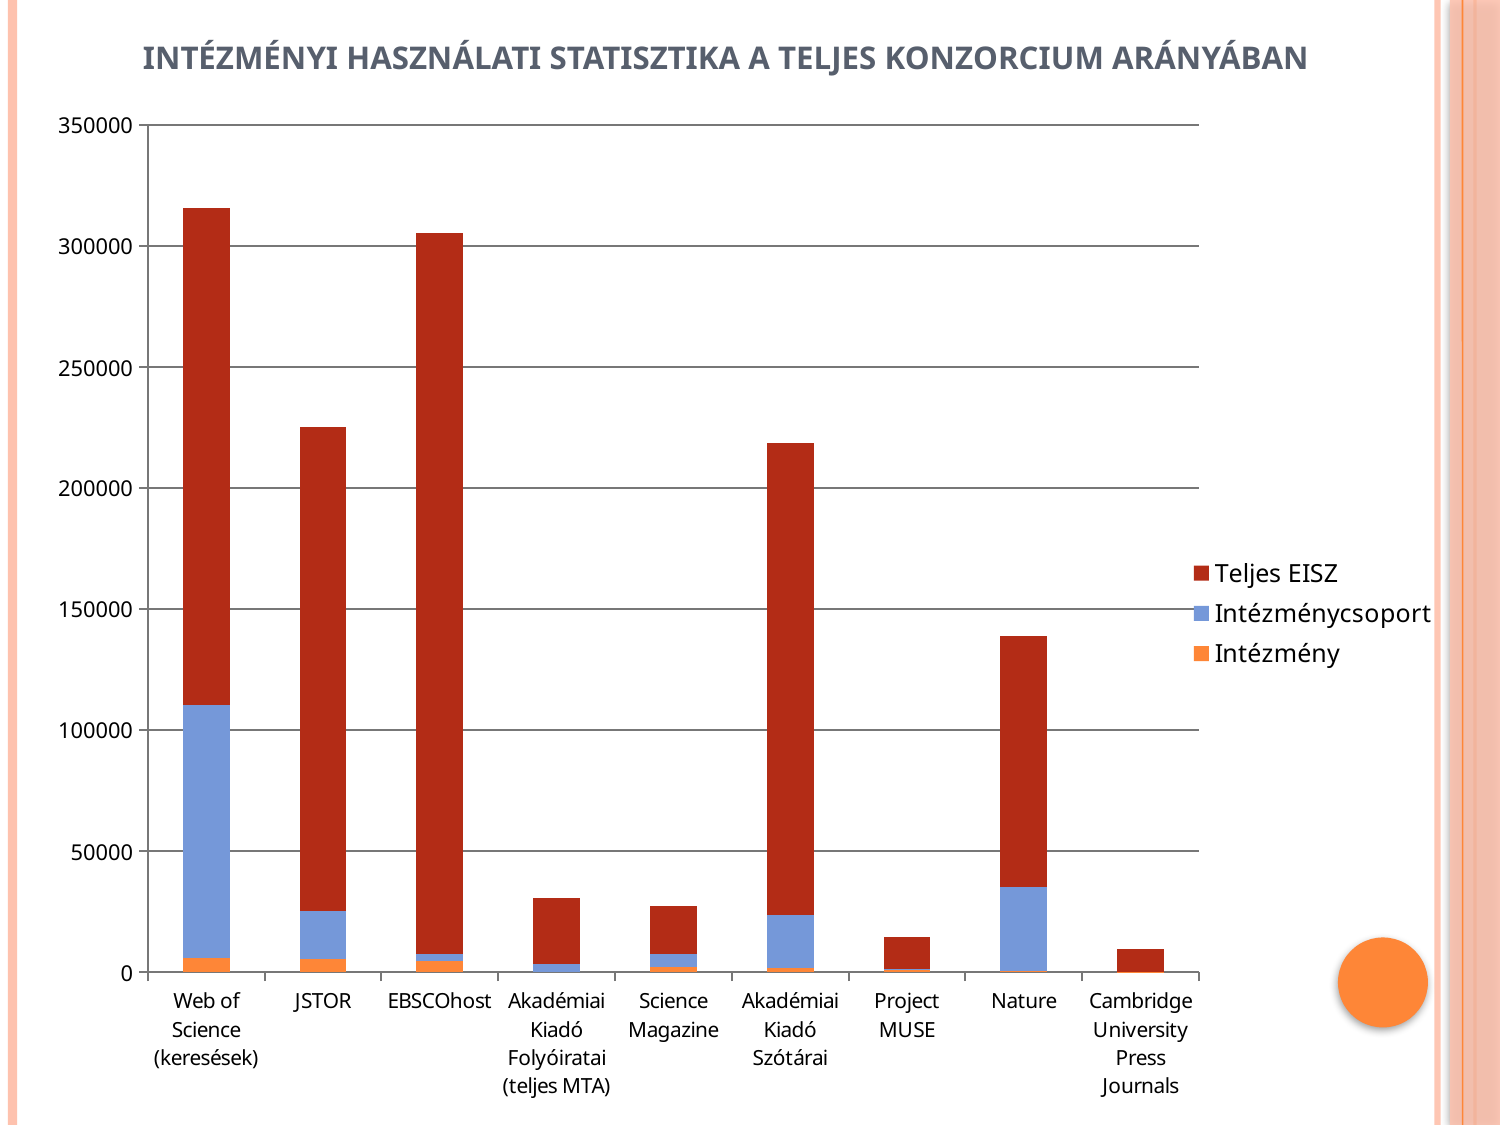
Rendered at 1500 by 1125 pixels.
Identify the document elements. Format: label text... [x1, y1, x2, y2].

chart [40, 101, 1500, 1125]
text_box INTÉZMÉNYI HASZNÁLATI STATISZTIKA A TELJES KONZORCIUM ARÁNYÁBAN [17, 30, 1436, 84]
